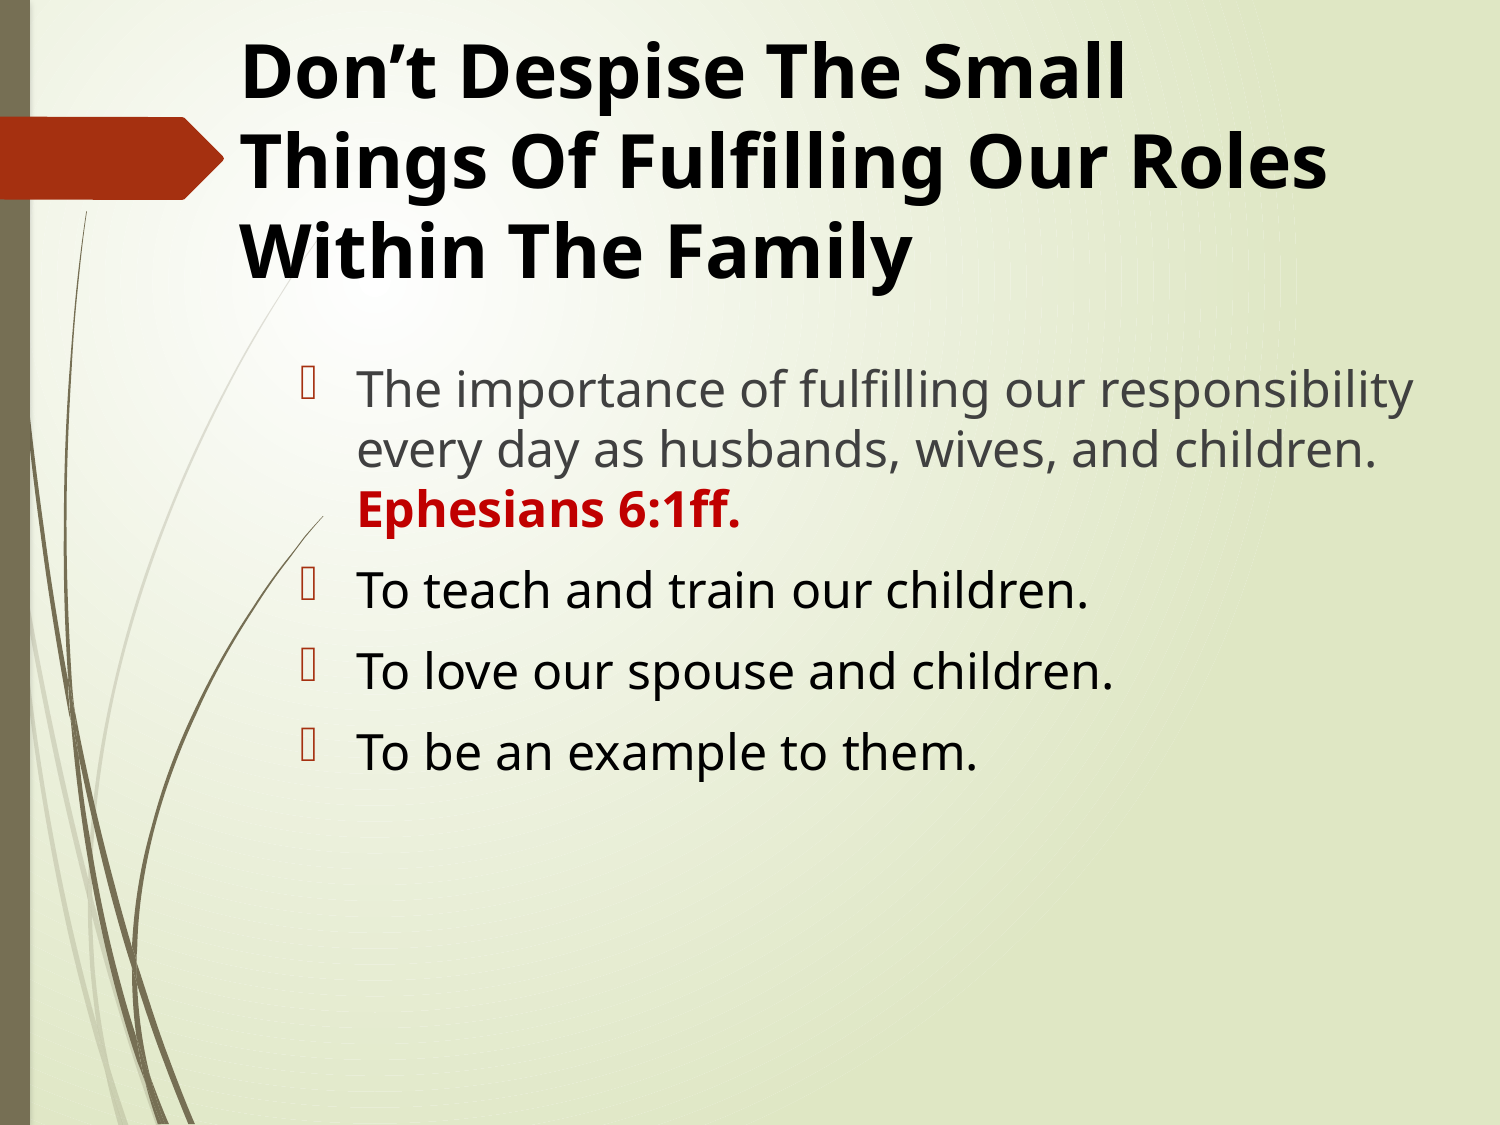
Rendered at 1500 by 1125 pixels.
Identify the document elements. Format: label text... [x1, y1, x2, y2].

title Don’t Despise The Small Things Of Fulfilling Our Roles Within The Family [224, 15, 1400, 301]
list The importance of fulfilling our responsibility every day as husbands, wives, and children. Ephesians 6:1ff. To teach and train our children. To love our spouse and children. To be an example to them. [284, 350, 1445, 1003]
